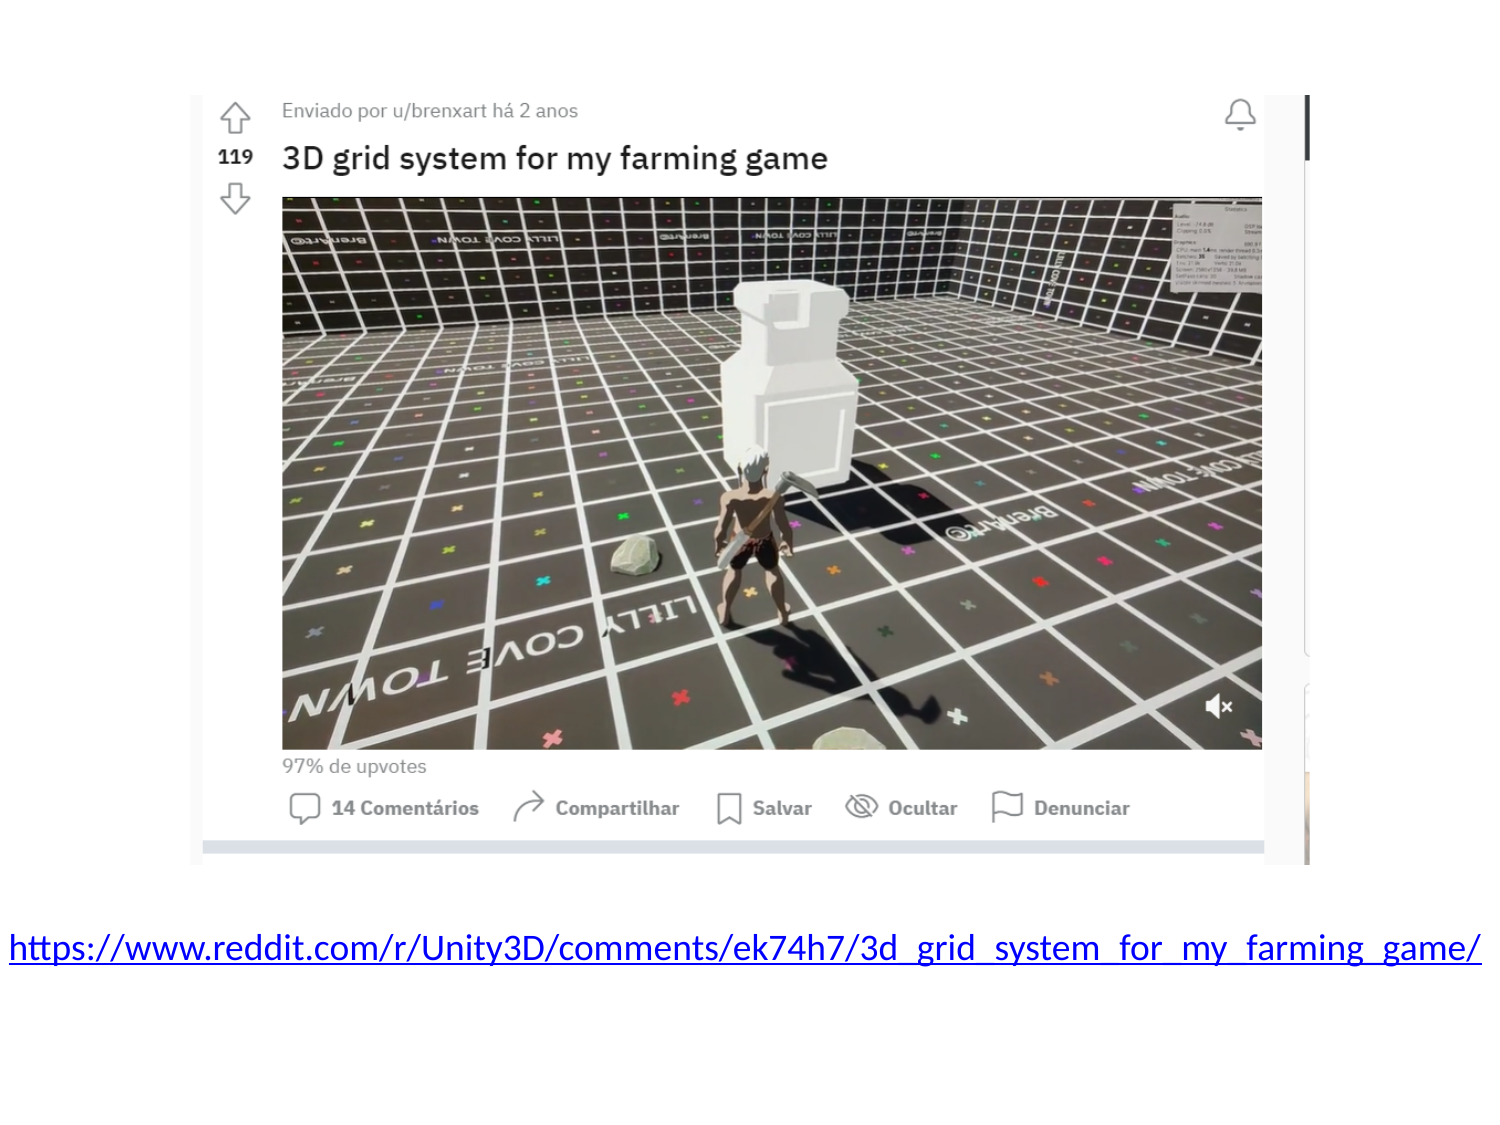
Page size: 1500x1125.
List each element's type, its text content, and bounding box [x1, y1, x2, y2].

text_box https://www.reddit.com/r/Unity3D/comments/ek74h7/3d_grid_system_for_my_farming_game/ [0, 915, 1500, 976]
picture [189, 95, 1310, 865]
